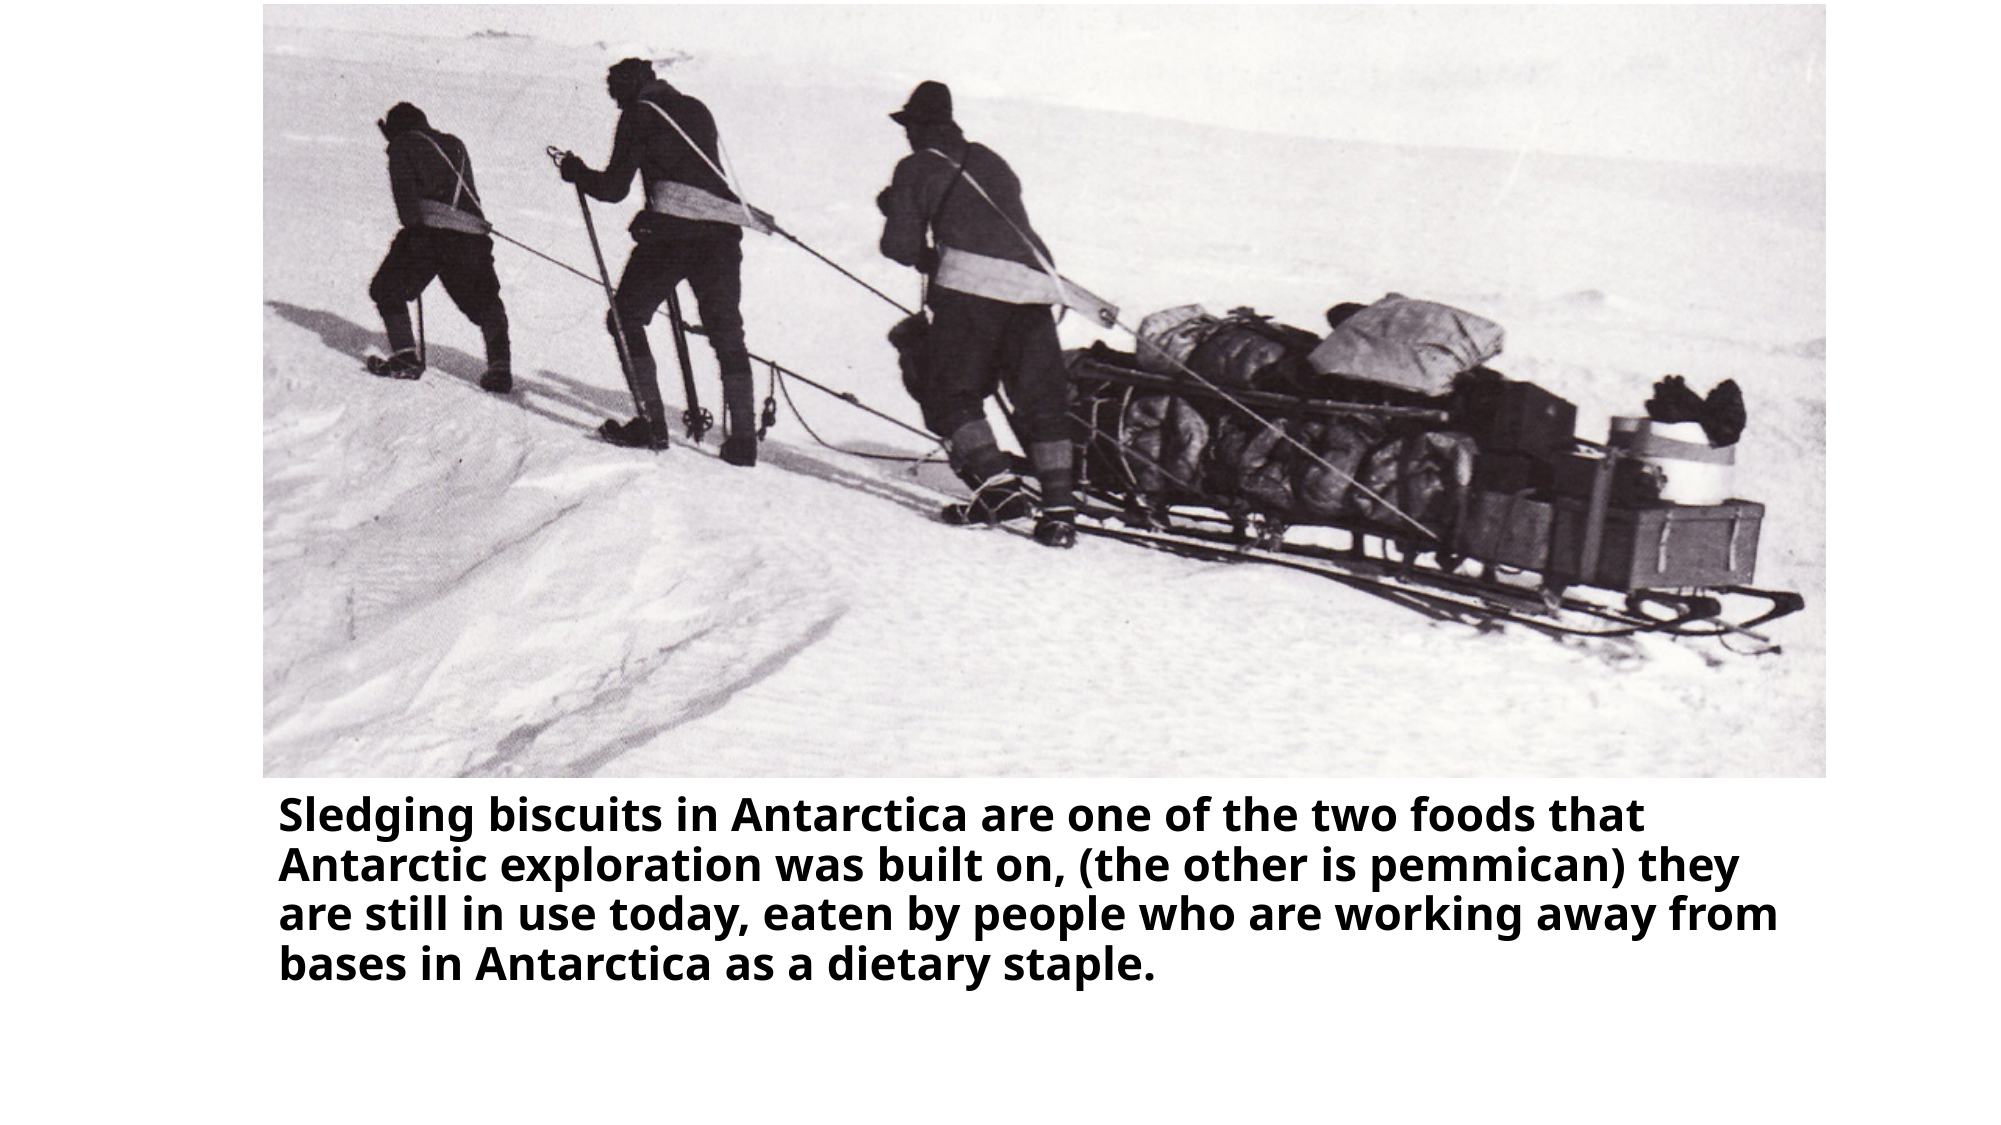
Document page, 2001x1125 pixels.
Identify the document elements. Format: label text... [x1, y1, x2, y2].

picture [263, 4, 1826, 778]
title Sledging biscuits in Antarctica are one of the two foods that Antarctic exploration was built on, (the other is pemmican) they are still in use today, eaten by people who are working away from bases in Antarctica as a dietary staple. [263, 778, 1826, 1110]
